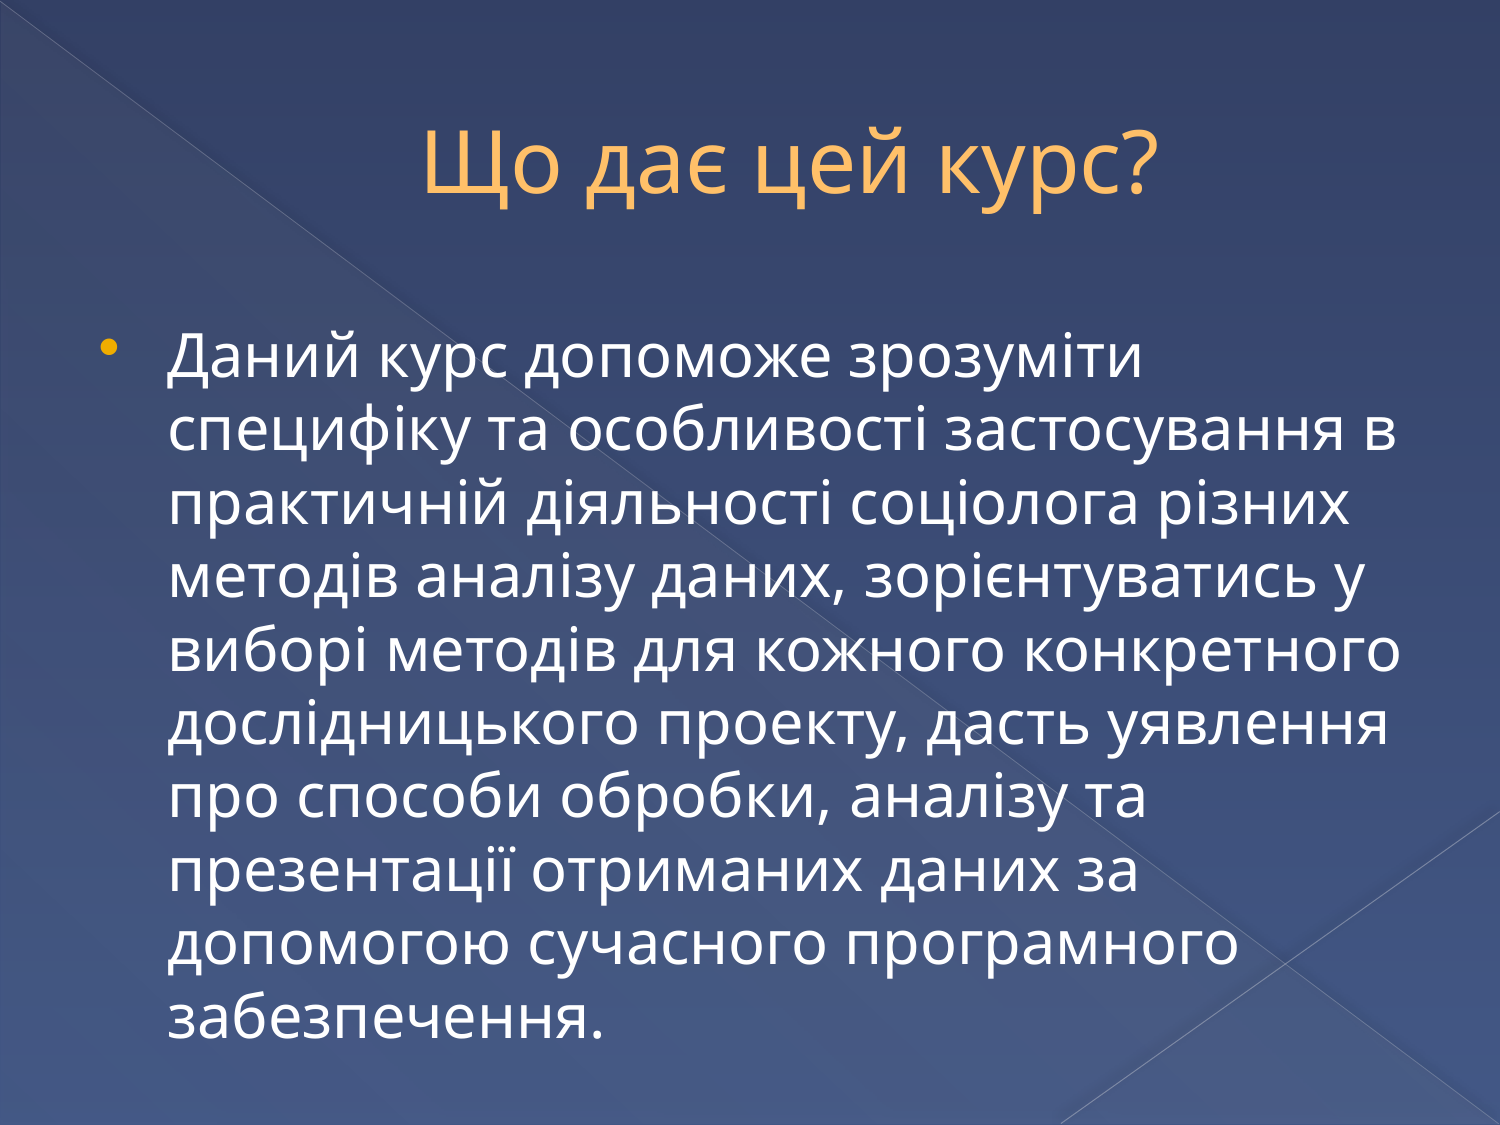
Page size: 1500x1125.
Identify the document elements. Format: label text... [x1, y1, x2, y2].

title Що дає цей курс? [75, 43, 1425, 274]
list Даний курс допоможе зрозуміти специфіку та особливості застосування в практичній діяльності соціолога різних методів аналізу даних, зорієнтуватись у виборі методів для кожного конкретного дослідницького проекту, дасть уявлення про способи обробки, аналізу та презентації отриманих даних за допомогою сучасного програмного забезпечення. [75, 308, 1425, 1059]
